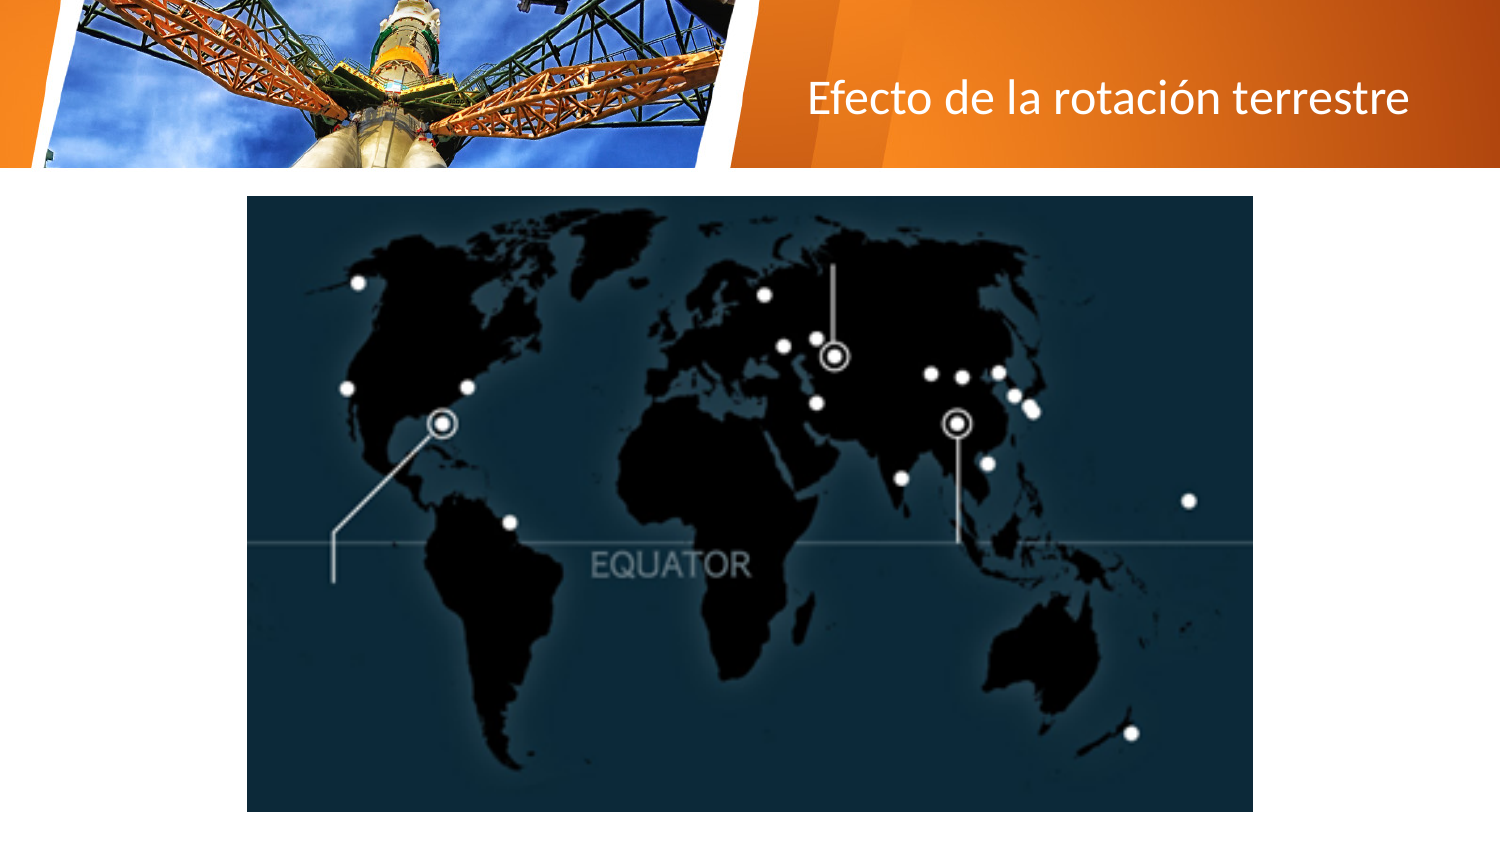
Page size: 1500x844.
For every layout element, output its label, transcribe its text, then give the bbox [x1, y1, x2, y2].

title Efecto de la rotación terrestre [73, 21, 1427, 168]
picture [0, 0, 1500, 844]
